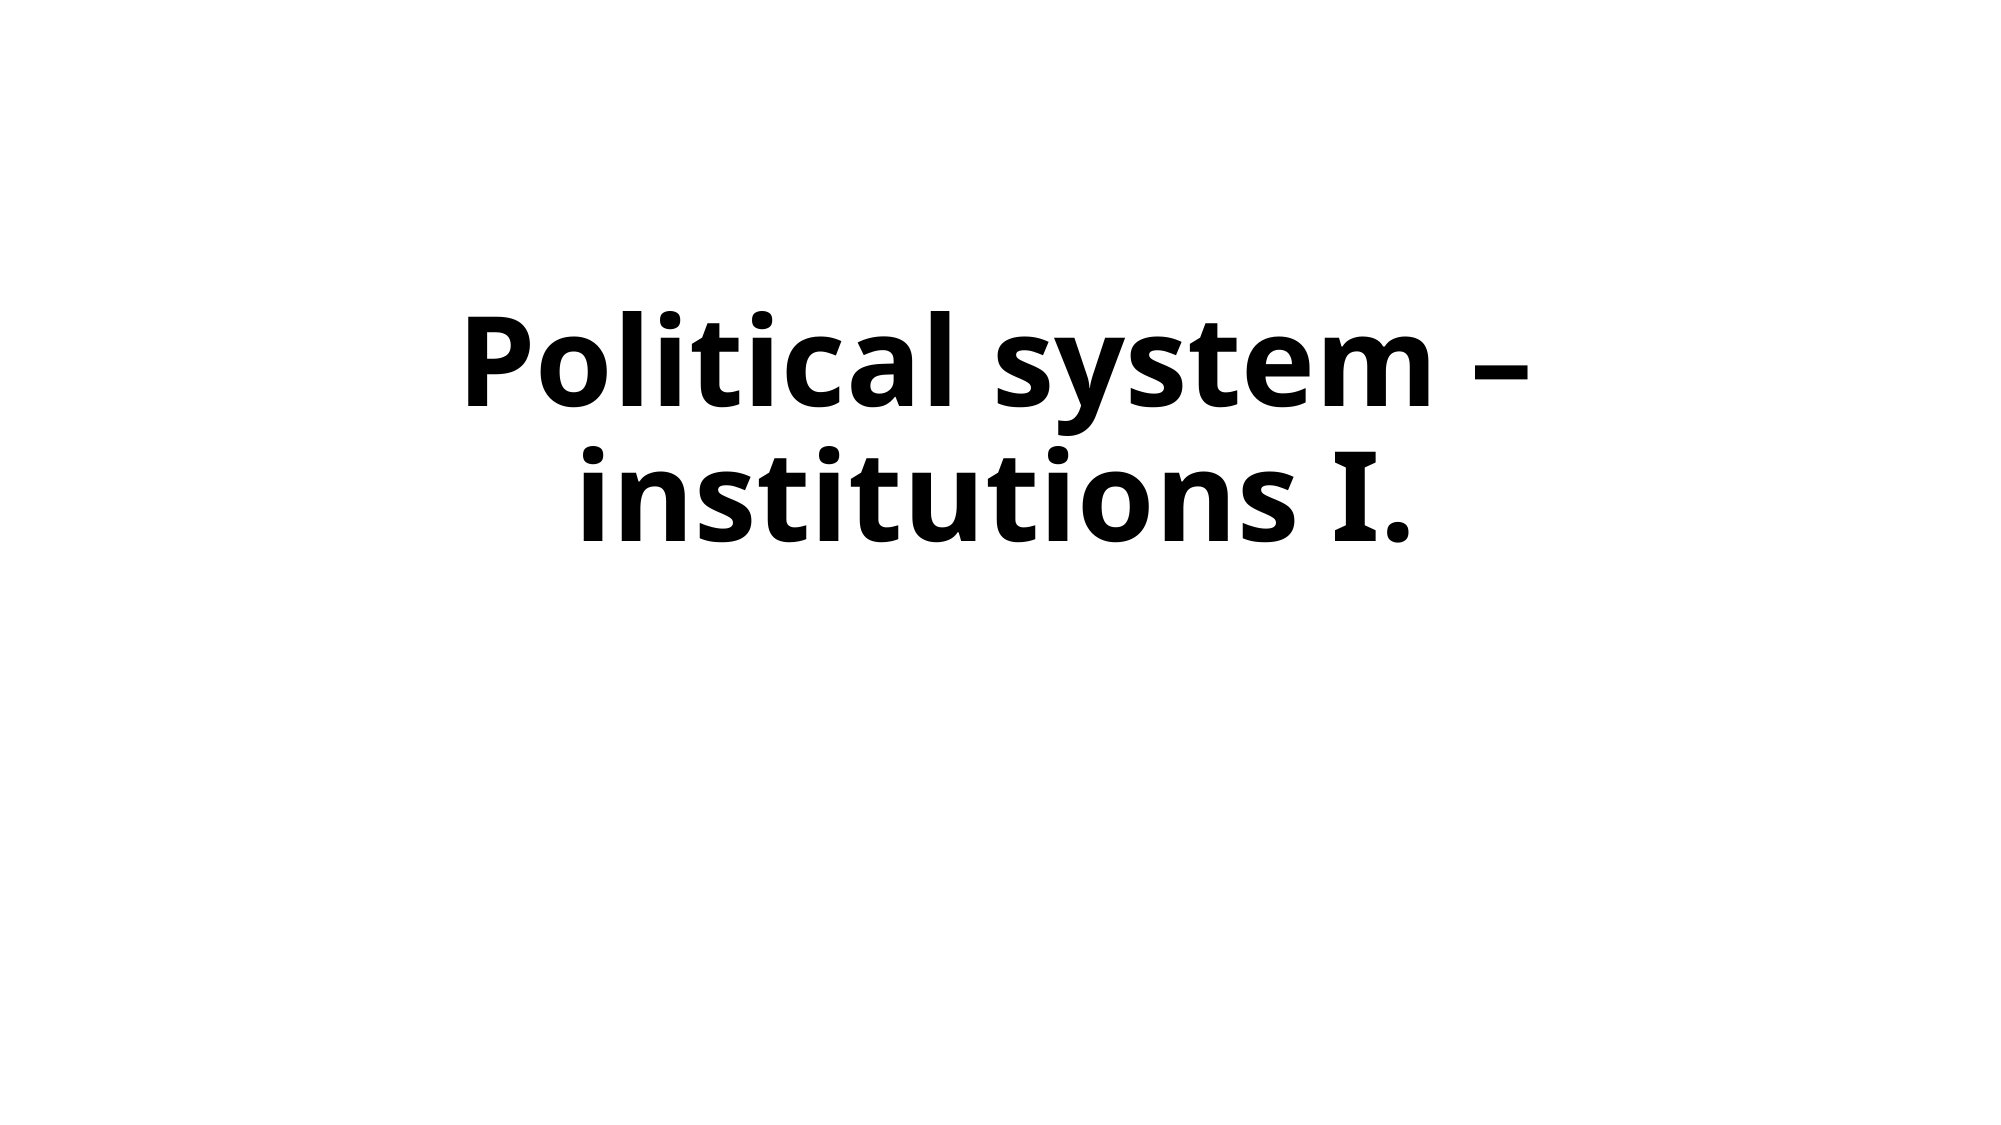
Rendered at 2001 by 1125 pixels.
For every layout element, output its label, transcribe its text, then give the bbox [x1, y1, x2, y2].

title Political system – institutions I. [188, 184, 1803, 576]
